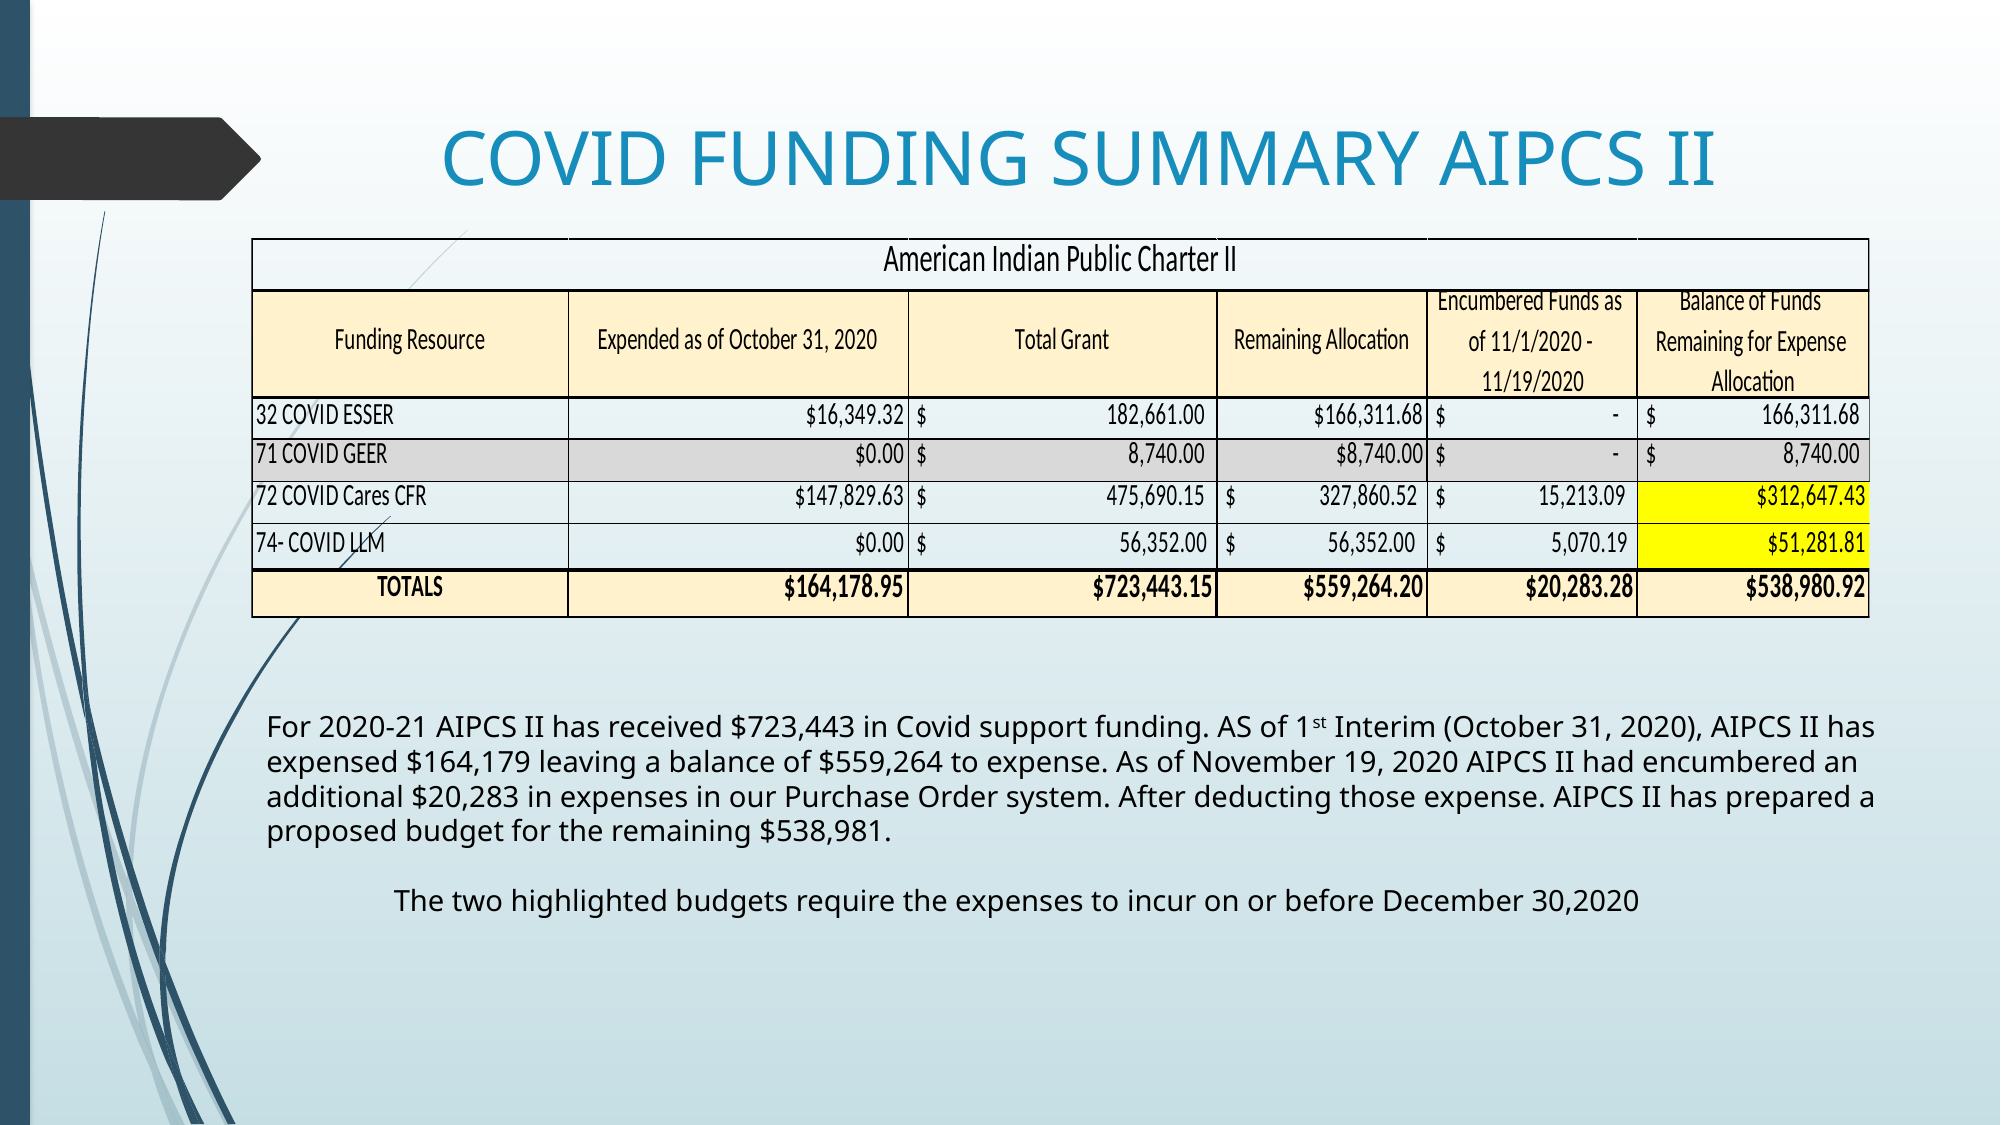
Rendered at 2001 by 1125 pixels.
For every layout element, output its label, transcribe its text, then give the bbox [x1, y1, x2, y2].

title COVID FUNDING SUMMARY AIPCS II [425, 102, 1888, 251]
picture [251, 238, 1871, 620]
text_box For 2020-21 AIPCS II has received $723,443 in Covid support funding. AS of 1st Interim (October 31, 2020), AIPCS II has expensed $164,179 leaving a balance of $559,264 to expense. As of November 19, 2020 AIPCS II had encumbered an additional $20,283 in expenses in our Purchase Order system. After deducting those expense. AIPCS II has prepared a proposed budget for the remaining $538,981. The two highlighted budgets require the expenses to incur on or before December 30,2020 [251, 700, 1972, 925]
